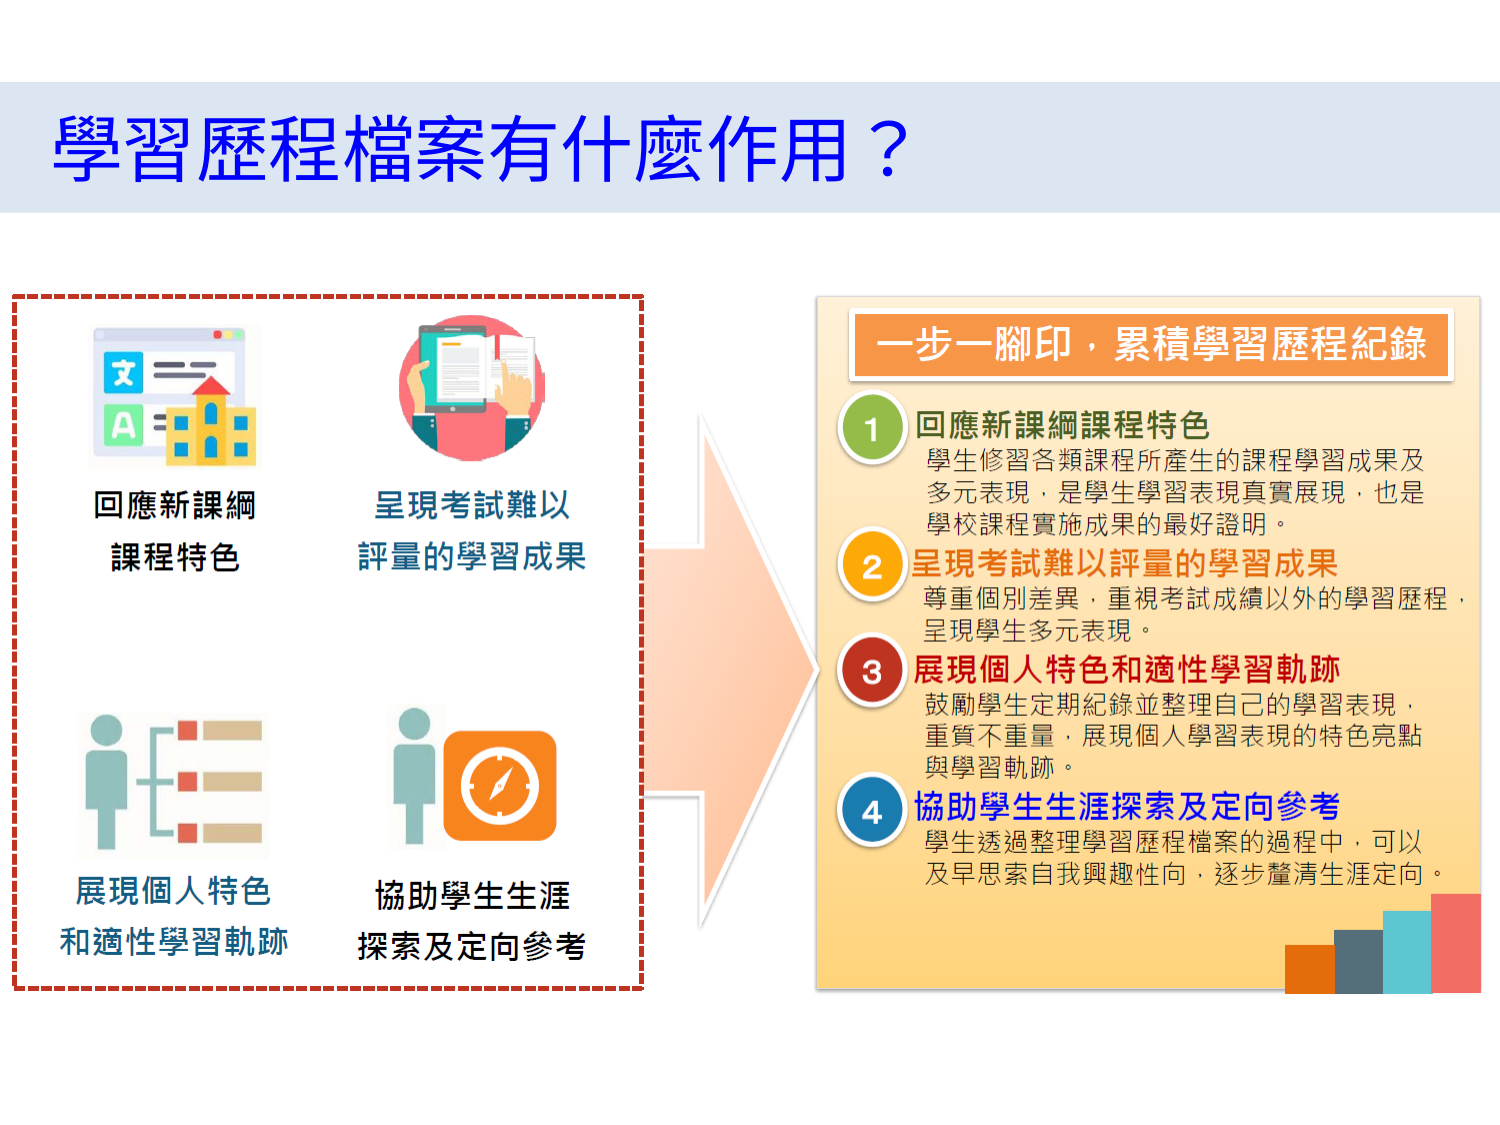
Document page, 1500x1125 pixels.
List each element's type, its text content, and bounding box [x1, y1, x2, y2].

picture [0, 280, 1494, 1001]
text_box 學習歷程檔案有什麼作用？ [0, 81, 1500, 213]
